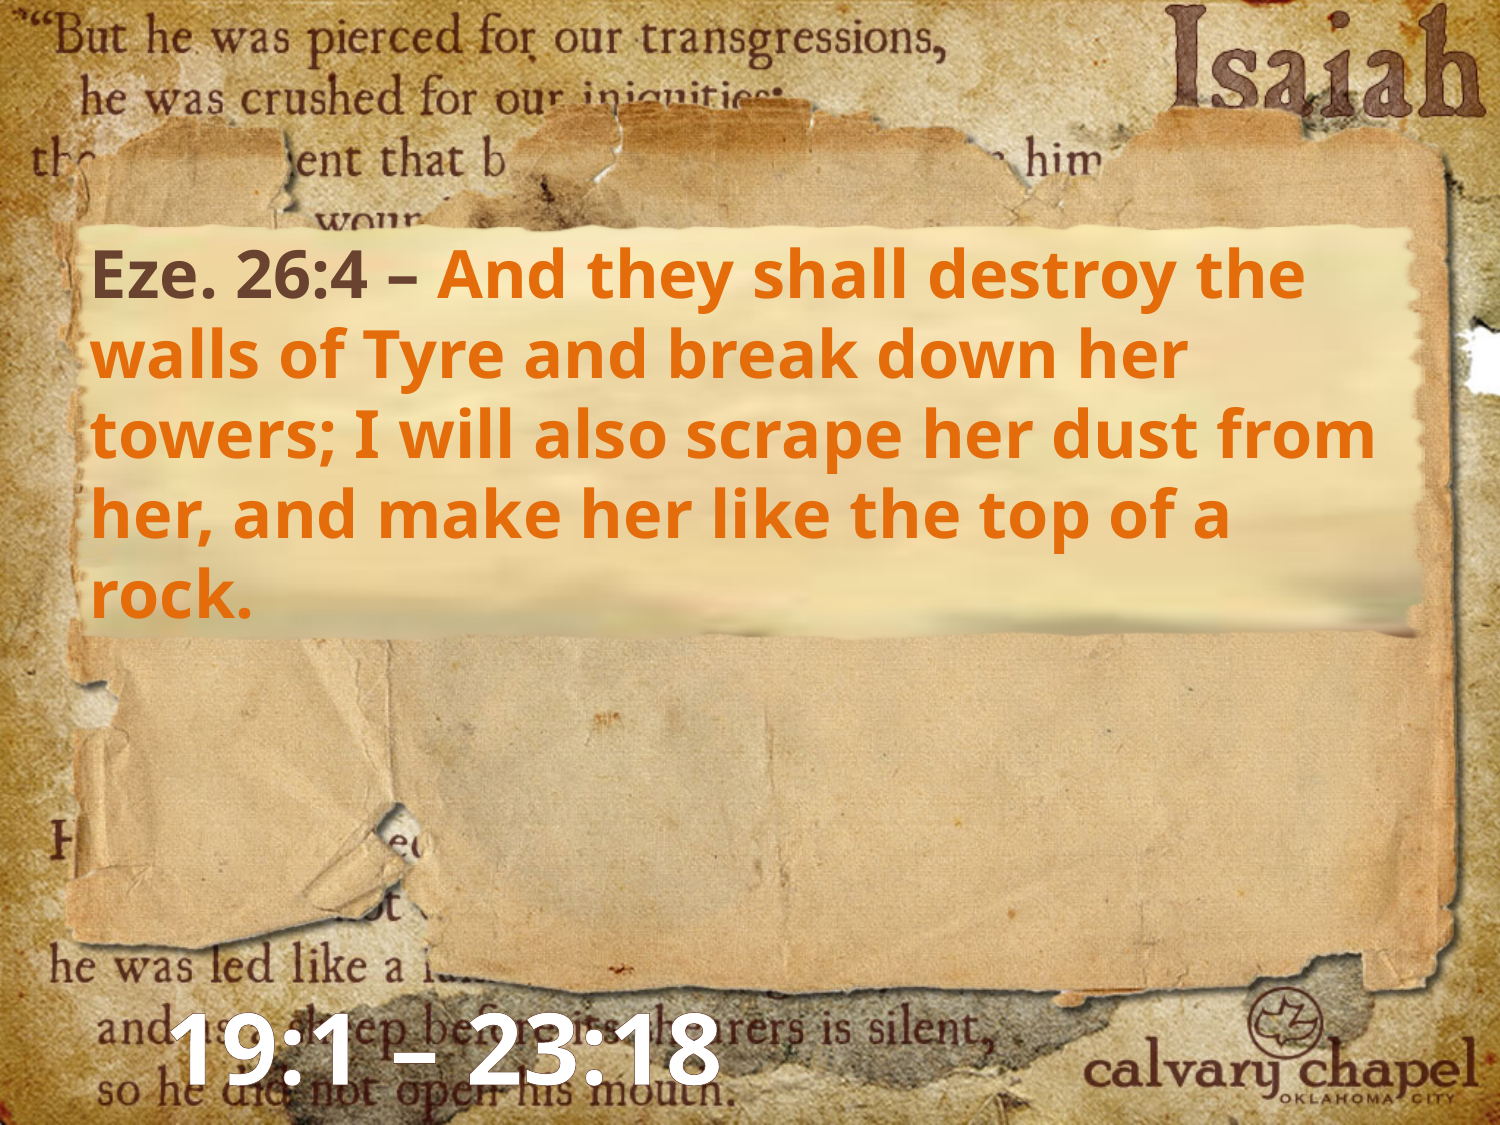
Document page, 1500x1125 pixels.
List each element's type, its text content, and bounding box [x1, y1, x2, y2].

text_box 19:1 – 23:18 [74, 977, 813, 1113]
picture [0, 0, 1500, 1125]
text_box Eze. 26:4 – And they shall destroy the walls of Tyre and break down her towers; I will also scrape her dust from her, and make her like the top of a rock. [74, 224, 1425, 640]
